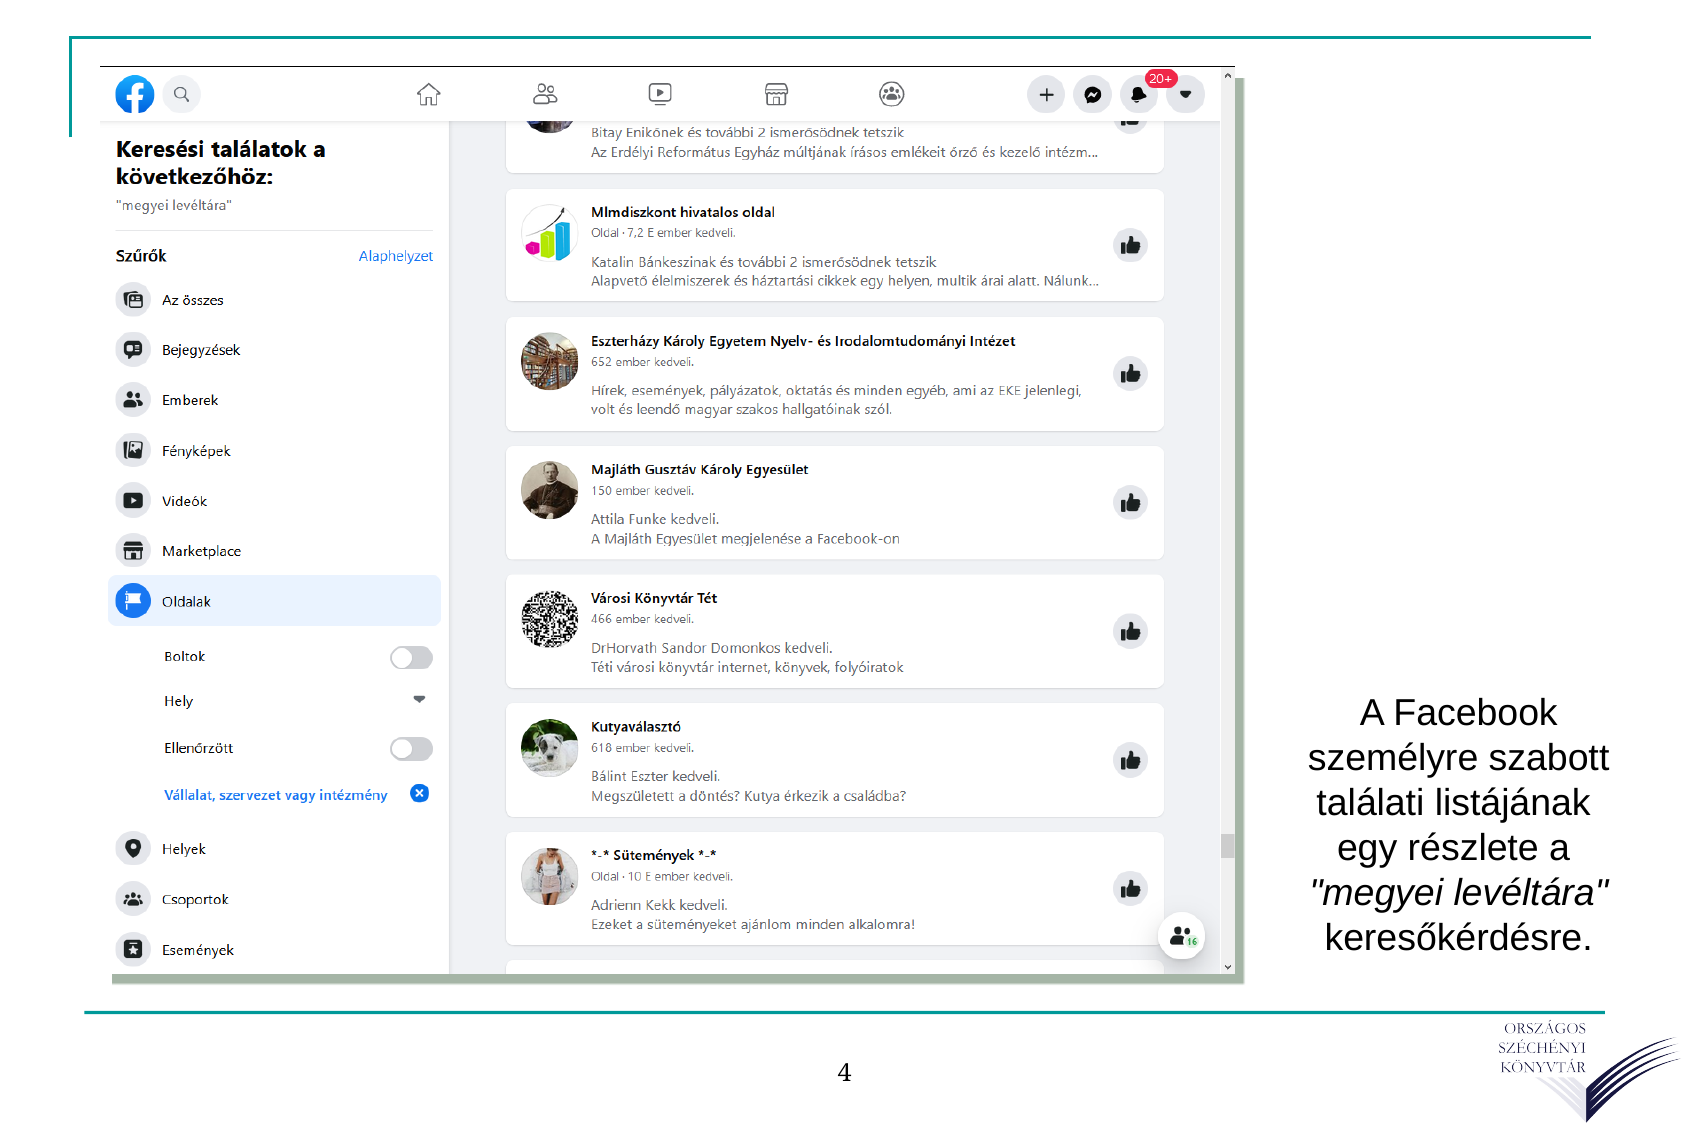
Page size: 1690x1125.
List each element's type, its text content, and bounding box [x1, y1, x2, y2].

text_box A Facebook személyre szabott találati listájának egy részlete a "megyei levéltára" keresőkérdésre. [1257, 680, 1660, 966]
picture [100, 66, 1235, 974]
text_box 4 [753, 1049, 936, 1099]
picture [1494, 1016, 1684, 1125]
